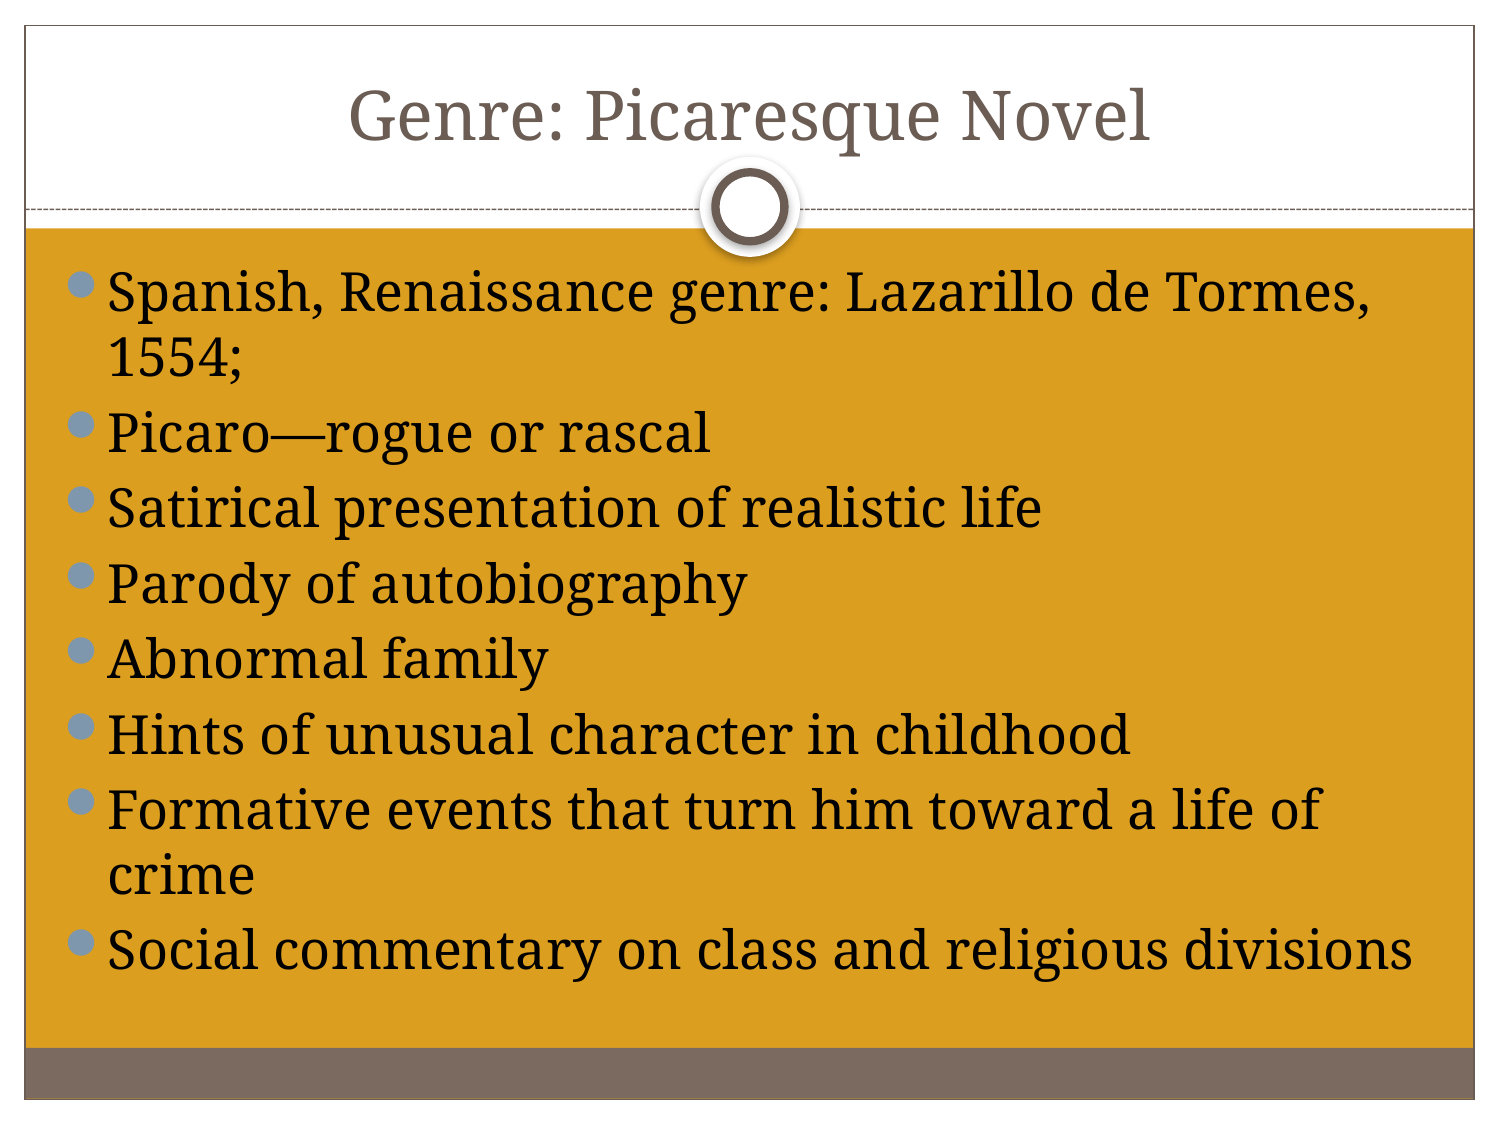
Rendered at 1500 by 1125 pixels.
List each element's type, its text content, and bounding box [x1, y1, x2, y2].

list Spanish, Renaissance genre: Lazarillo de Tormes, 1554; Picaro—rogue or rascal Satirical presentation of realistic life Parody of autobiography Abnormal family Hints of unusual character in childhood Formative events that turn him toward a life of crime Social commentary on class and religious divisions [49, 250, 1445, 1001]
title Genre: Picaresque Novel [49, 37, 1450, 162]
